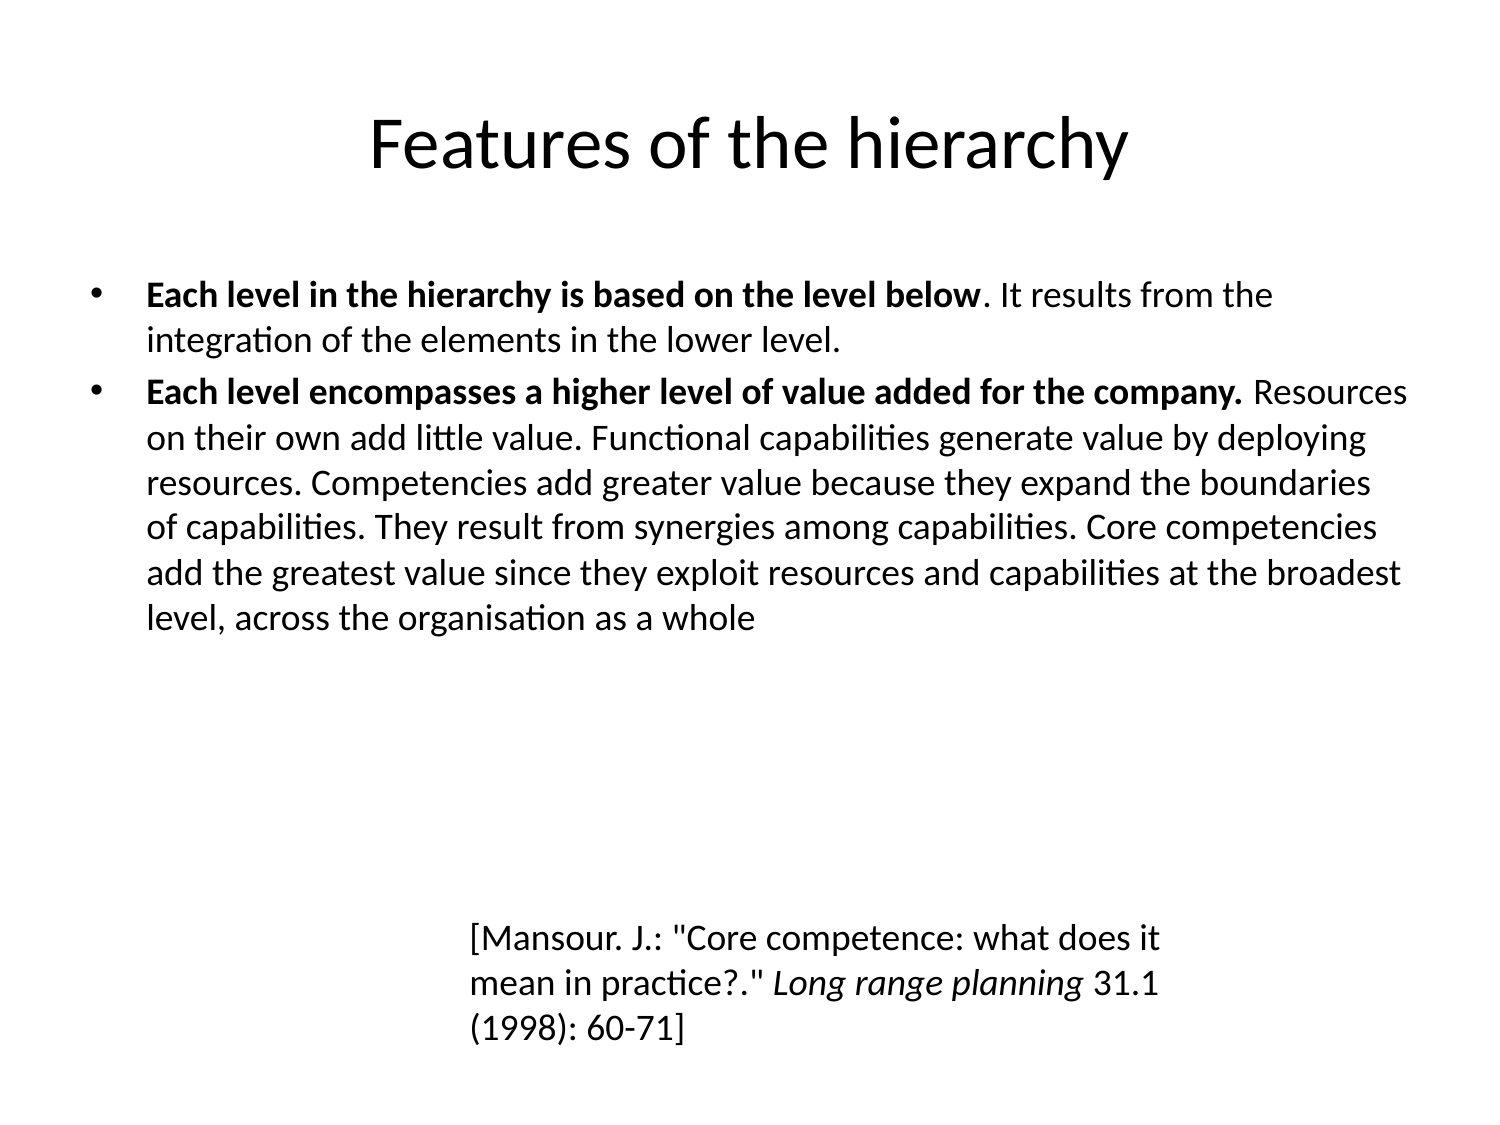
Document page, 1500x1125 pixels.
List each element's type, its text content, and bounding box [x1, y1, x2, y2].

text_box [Mansour. J.: "Core competence: what does it mean in practice?." Long range planning 31.1 (1998): 60-71] [454, 905, 1258, 1100]
list Each level in the hierarchy is based on the level below. It results from the integration of the elements in the lower level. Each level encompasses a higher level of value added for the company. Resources on their own add little value. Functional capabilities generate value by deploying resources. Competencies add greater value because they expand the boundaries of capabilities. They result from synergies among capabilities. Core competencies add the greatest value since they exploit resources and capabilities at the broadest level, across the organisation as a whole [75, 262, 1425, 1083]
title Features of the hierarchy [75, 45, 1425, 233]
